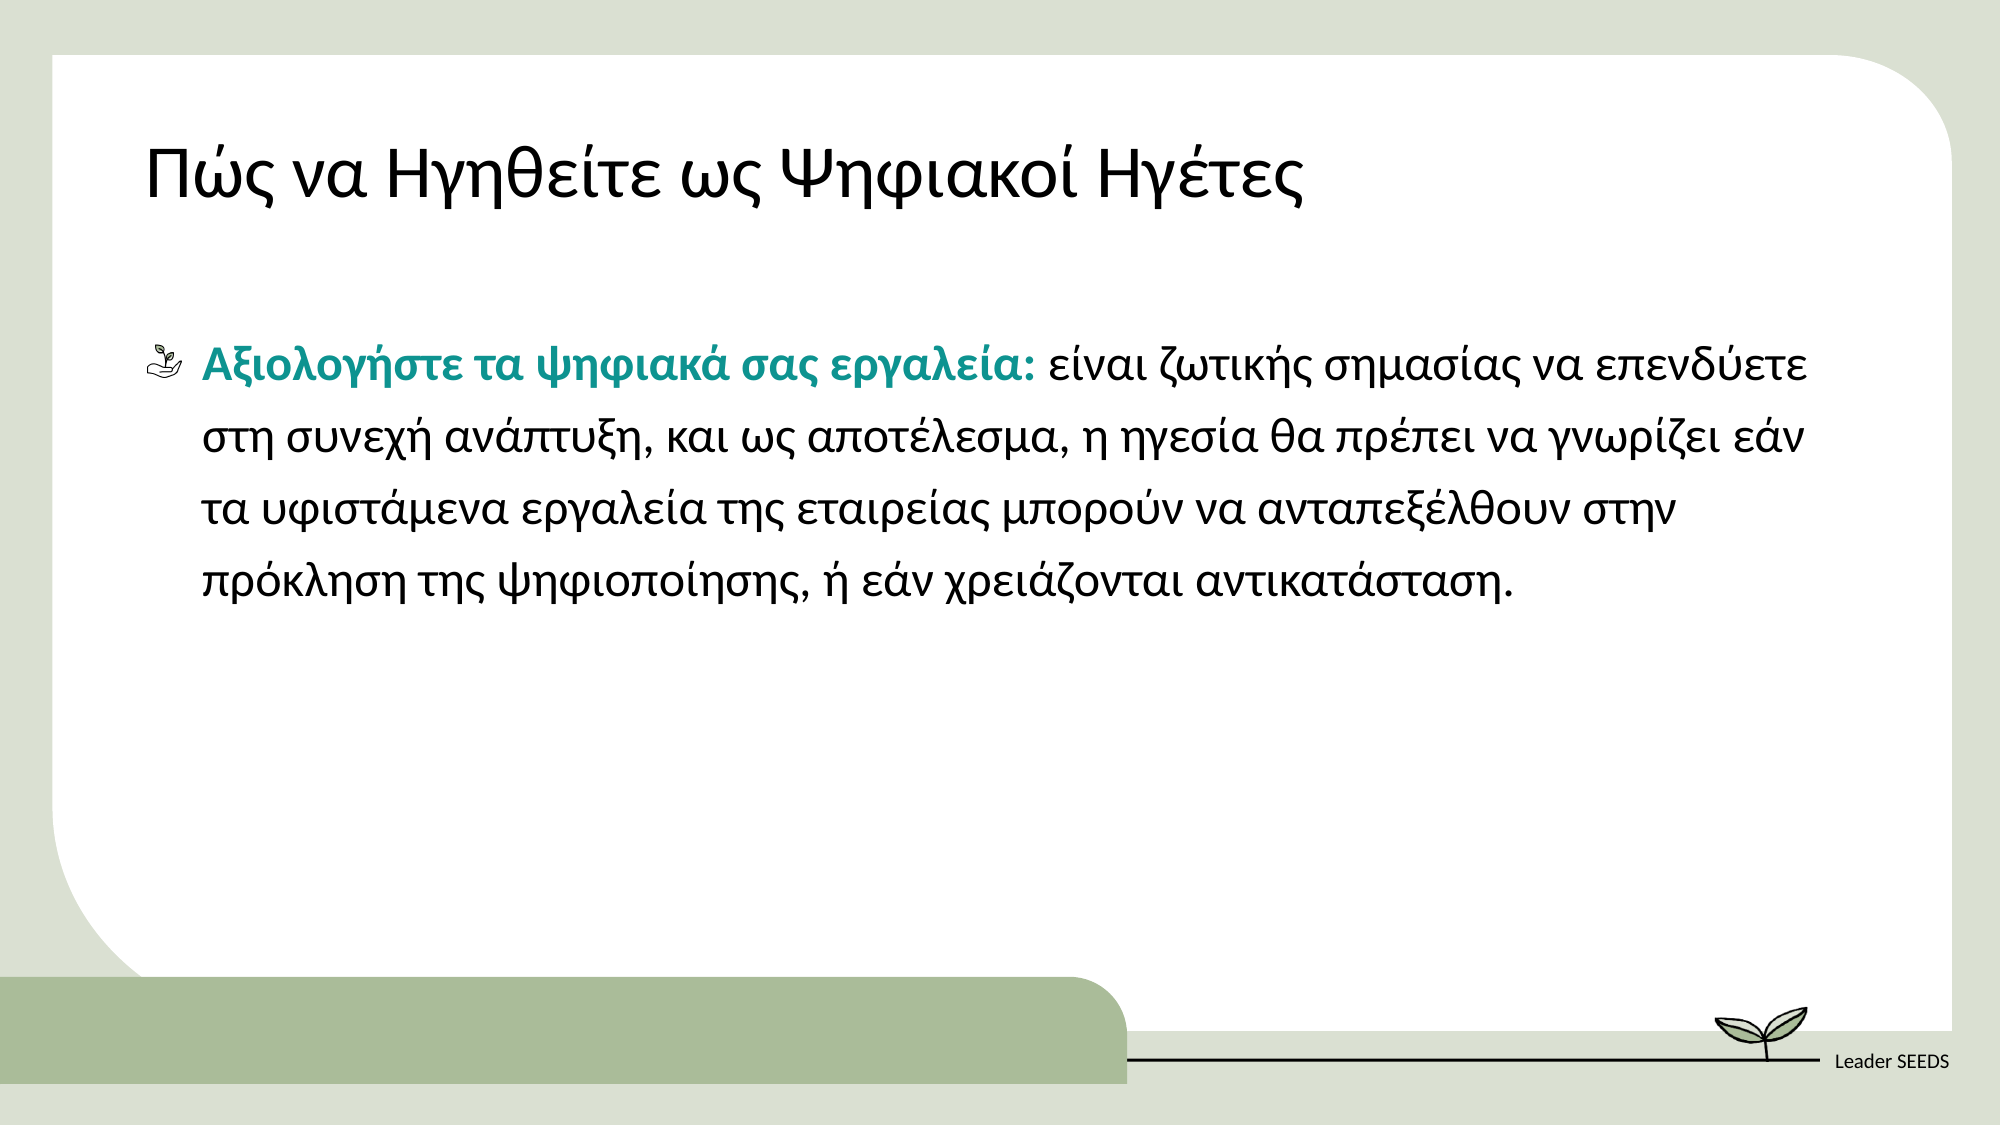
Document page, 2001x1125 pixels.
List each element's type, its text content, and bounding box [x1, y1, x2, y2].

list Πώς να Ηγηθείτε ως Ψηφιακοί Ηγέτες [130, 124, 1869, 257]
list Αξιολογήστε τα ψηφιακά σας εργαλεία: είναι ζωτικής σημασίας να επενδύετε στη συνεχή ανάπτυξη, και ως αποτέλεσμα, η ηγεσία θα πρέπει να γνωρίζει εάν τα υφιστάμενα εργαλεία της εταιρείας μπορούν να ανταπεξέλθουν στην πρόκληση της ψηφιοποίησης, ή εάν χρειάζονται αντικατάσταση. [130, 311, 1869, 1001]
picture [145, 343, 184, 379]
